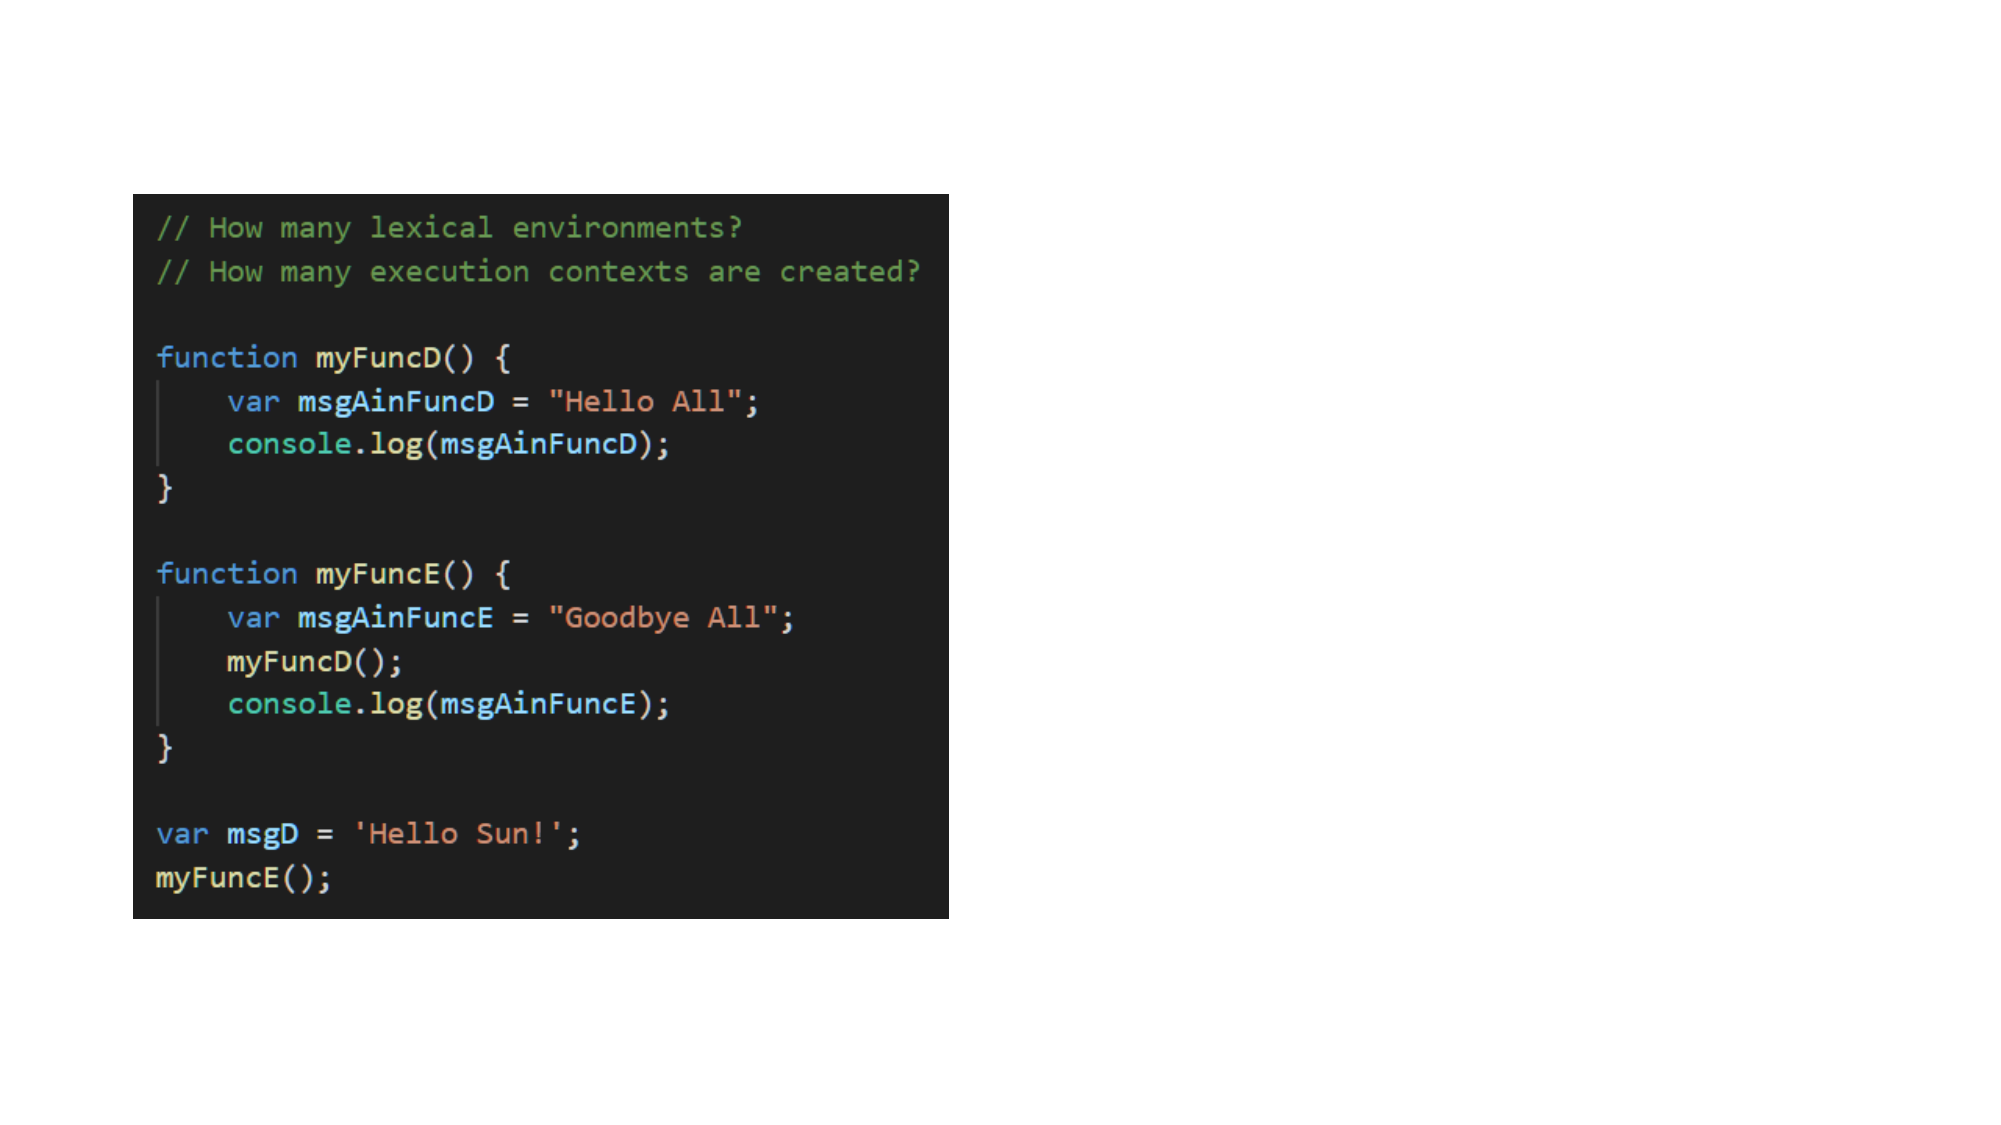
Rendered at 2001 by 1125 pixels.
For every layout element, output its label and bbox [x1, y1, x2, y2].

picture [133, 194, 949, 919]
